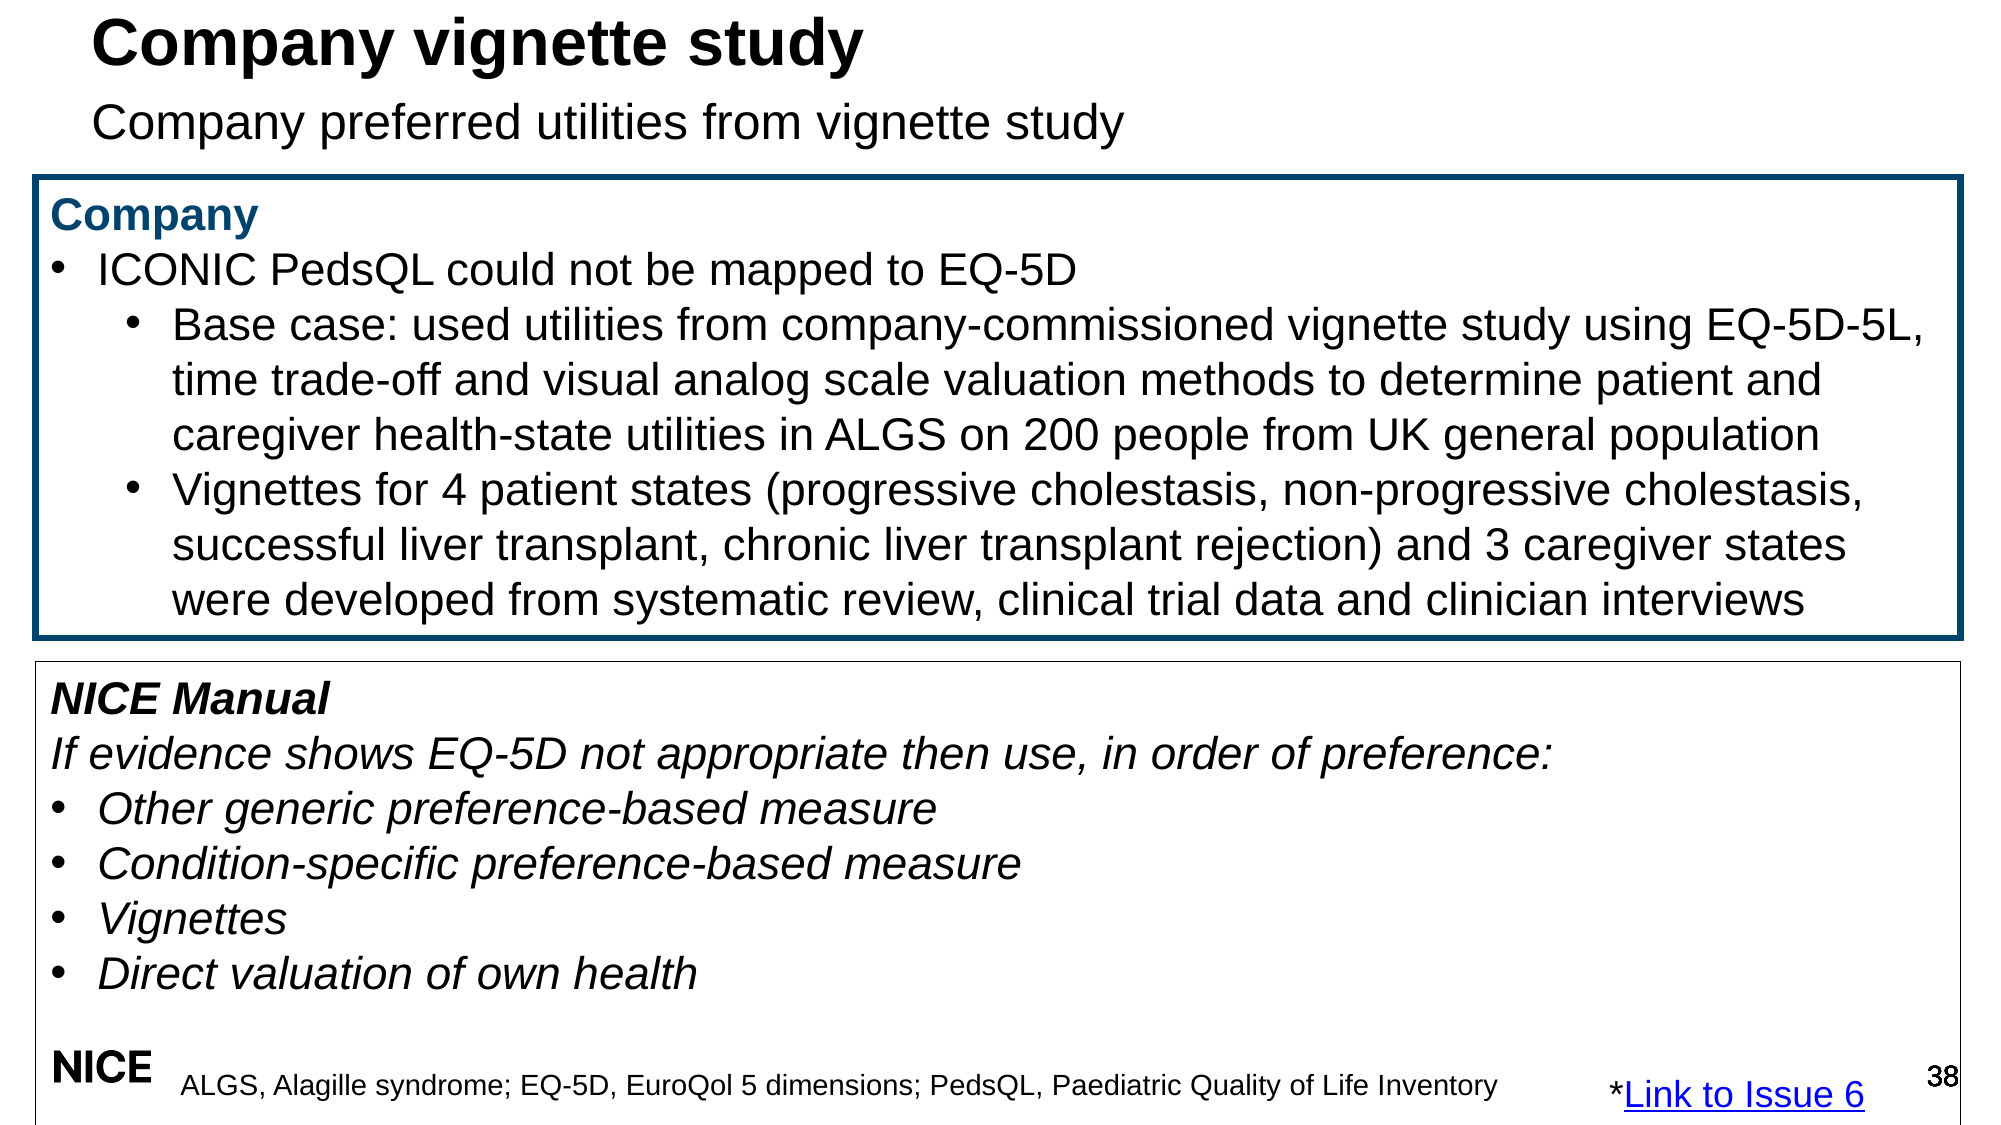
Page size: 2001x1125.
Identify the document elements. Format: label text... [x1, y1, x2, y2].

text_box Company ICONIC PedsQL could not be mapped to EQ-5D Base case: used utilities from company-commissioned vignette study using EQ-5D-5L, time trade-off and visual analog scale valuation methods to determine patient and caregiver health-state utilities in ALGS on 200 people from UK general population Vignettes for 4 patient states (progressive cholestasis, non-progressive cholestasis, successful liver transplant, chronic liver transplant rejection) and 3 caregiver states were developed from systematic review, clinical trial data and clinician interviews [34, 176, 1962, 639]
list NICE Manual If evidence shows EQ-5D not appropriate then use, in order of preference: Other generic preference-based measure Condition-specific preference-based measure Vignettes Direct valuation of own health [35, 661, 1961, 1125]
title Company vignette study [76, 0, 1923, 88]
text_box *Link to Issue 6 [1594, 1062, 1908, 1123]
list Company preferred utilities from vignette study [76, 88, 1923, 174]
list ALGS, Alagille syndrome; EQ-5D, EuroQol 5 dimensions; PedsQL, Paediatric Quality of Life Inventory [165, 1062, 1518, 1123]
